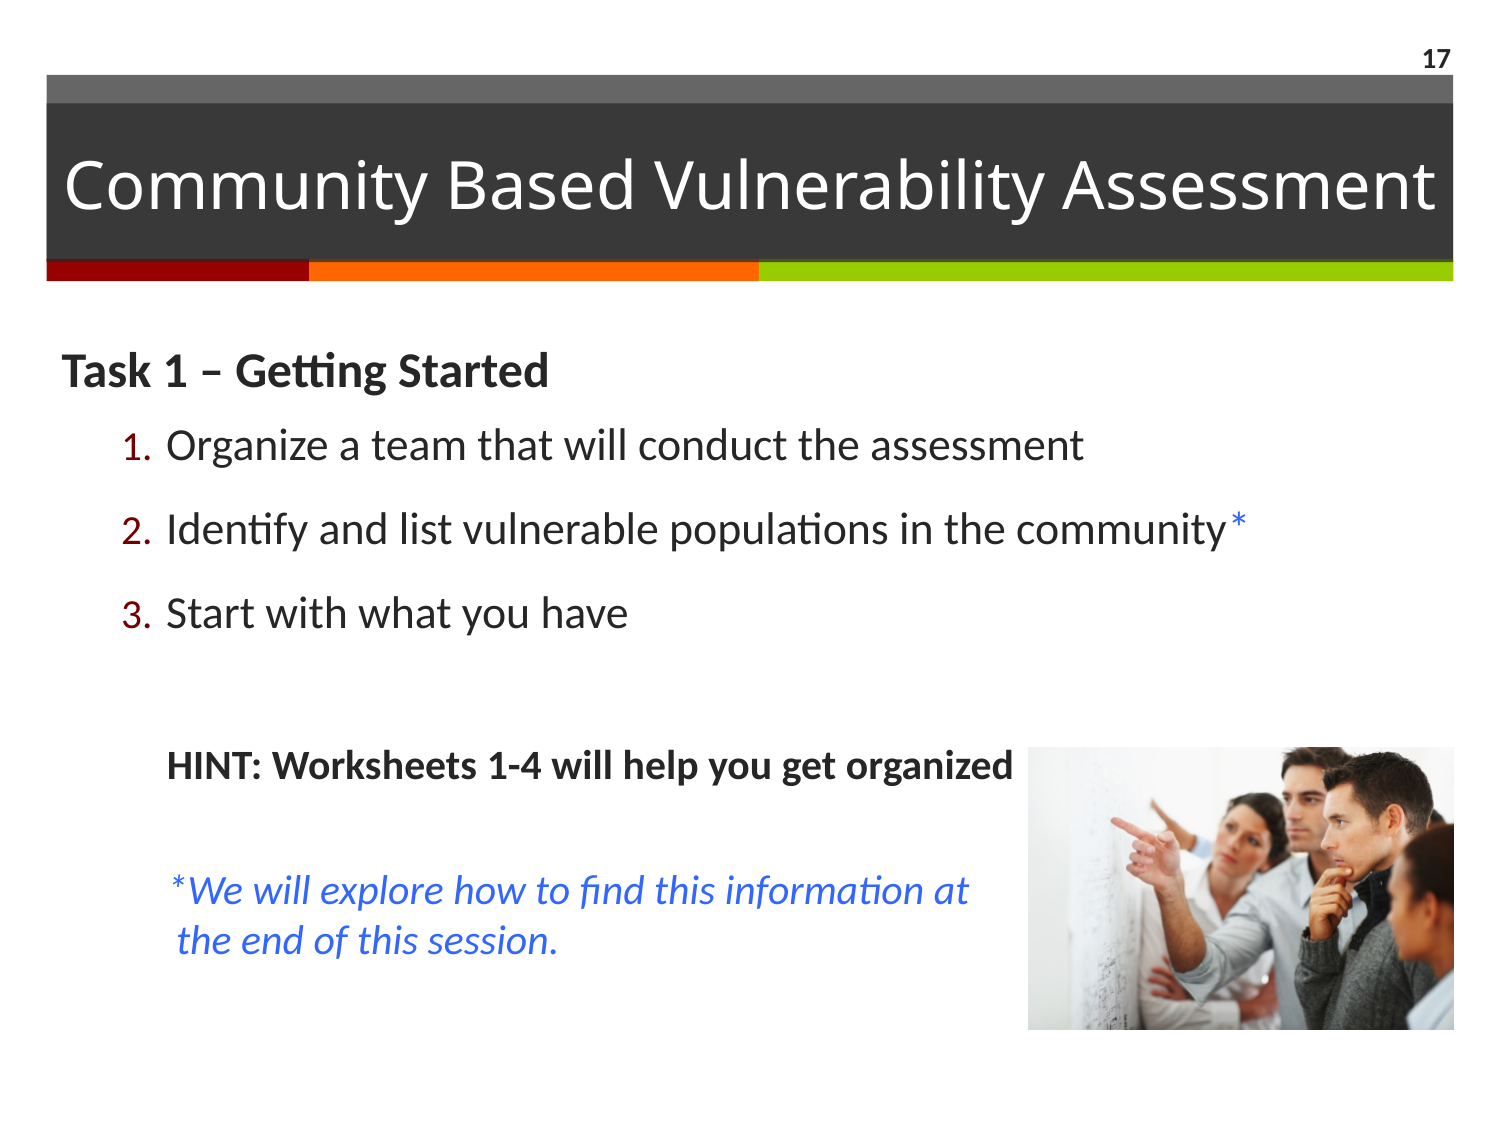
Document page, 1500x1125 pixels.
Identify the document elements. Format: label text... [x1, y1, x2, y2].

title Community Based Vulnerability Assessment [46, 103, 1454, 263]
list Task 1 – Getting Started Organize a team that will conduct the assessment Identify and list vulnerable populations in the community* Start with what you have HINT: Worksheets 1-4 will help you get organized *We will explore how to find this information at the end of this session. [46, 330, 1454, 1047]
slide_number 17 [1362, 27, 1467, 87]
picture [1028, 746, 1454, 1030]
